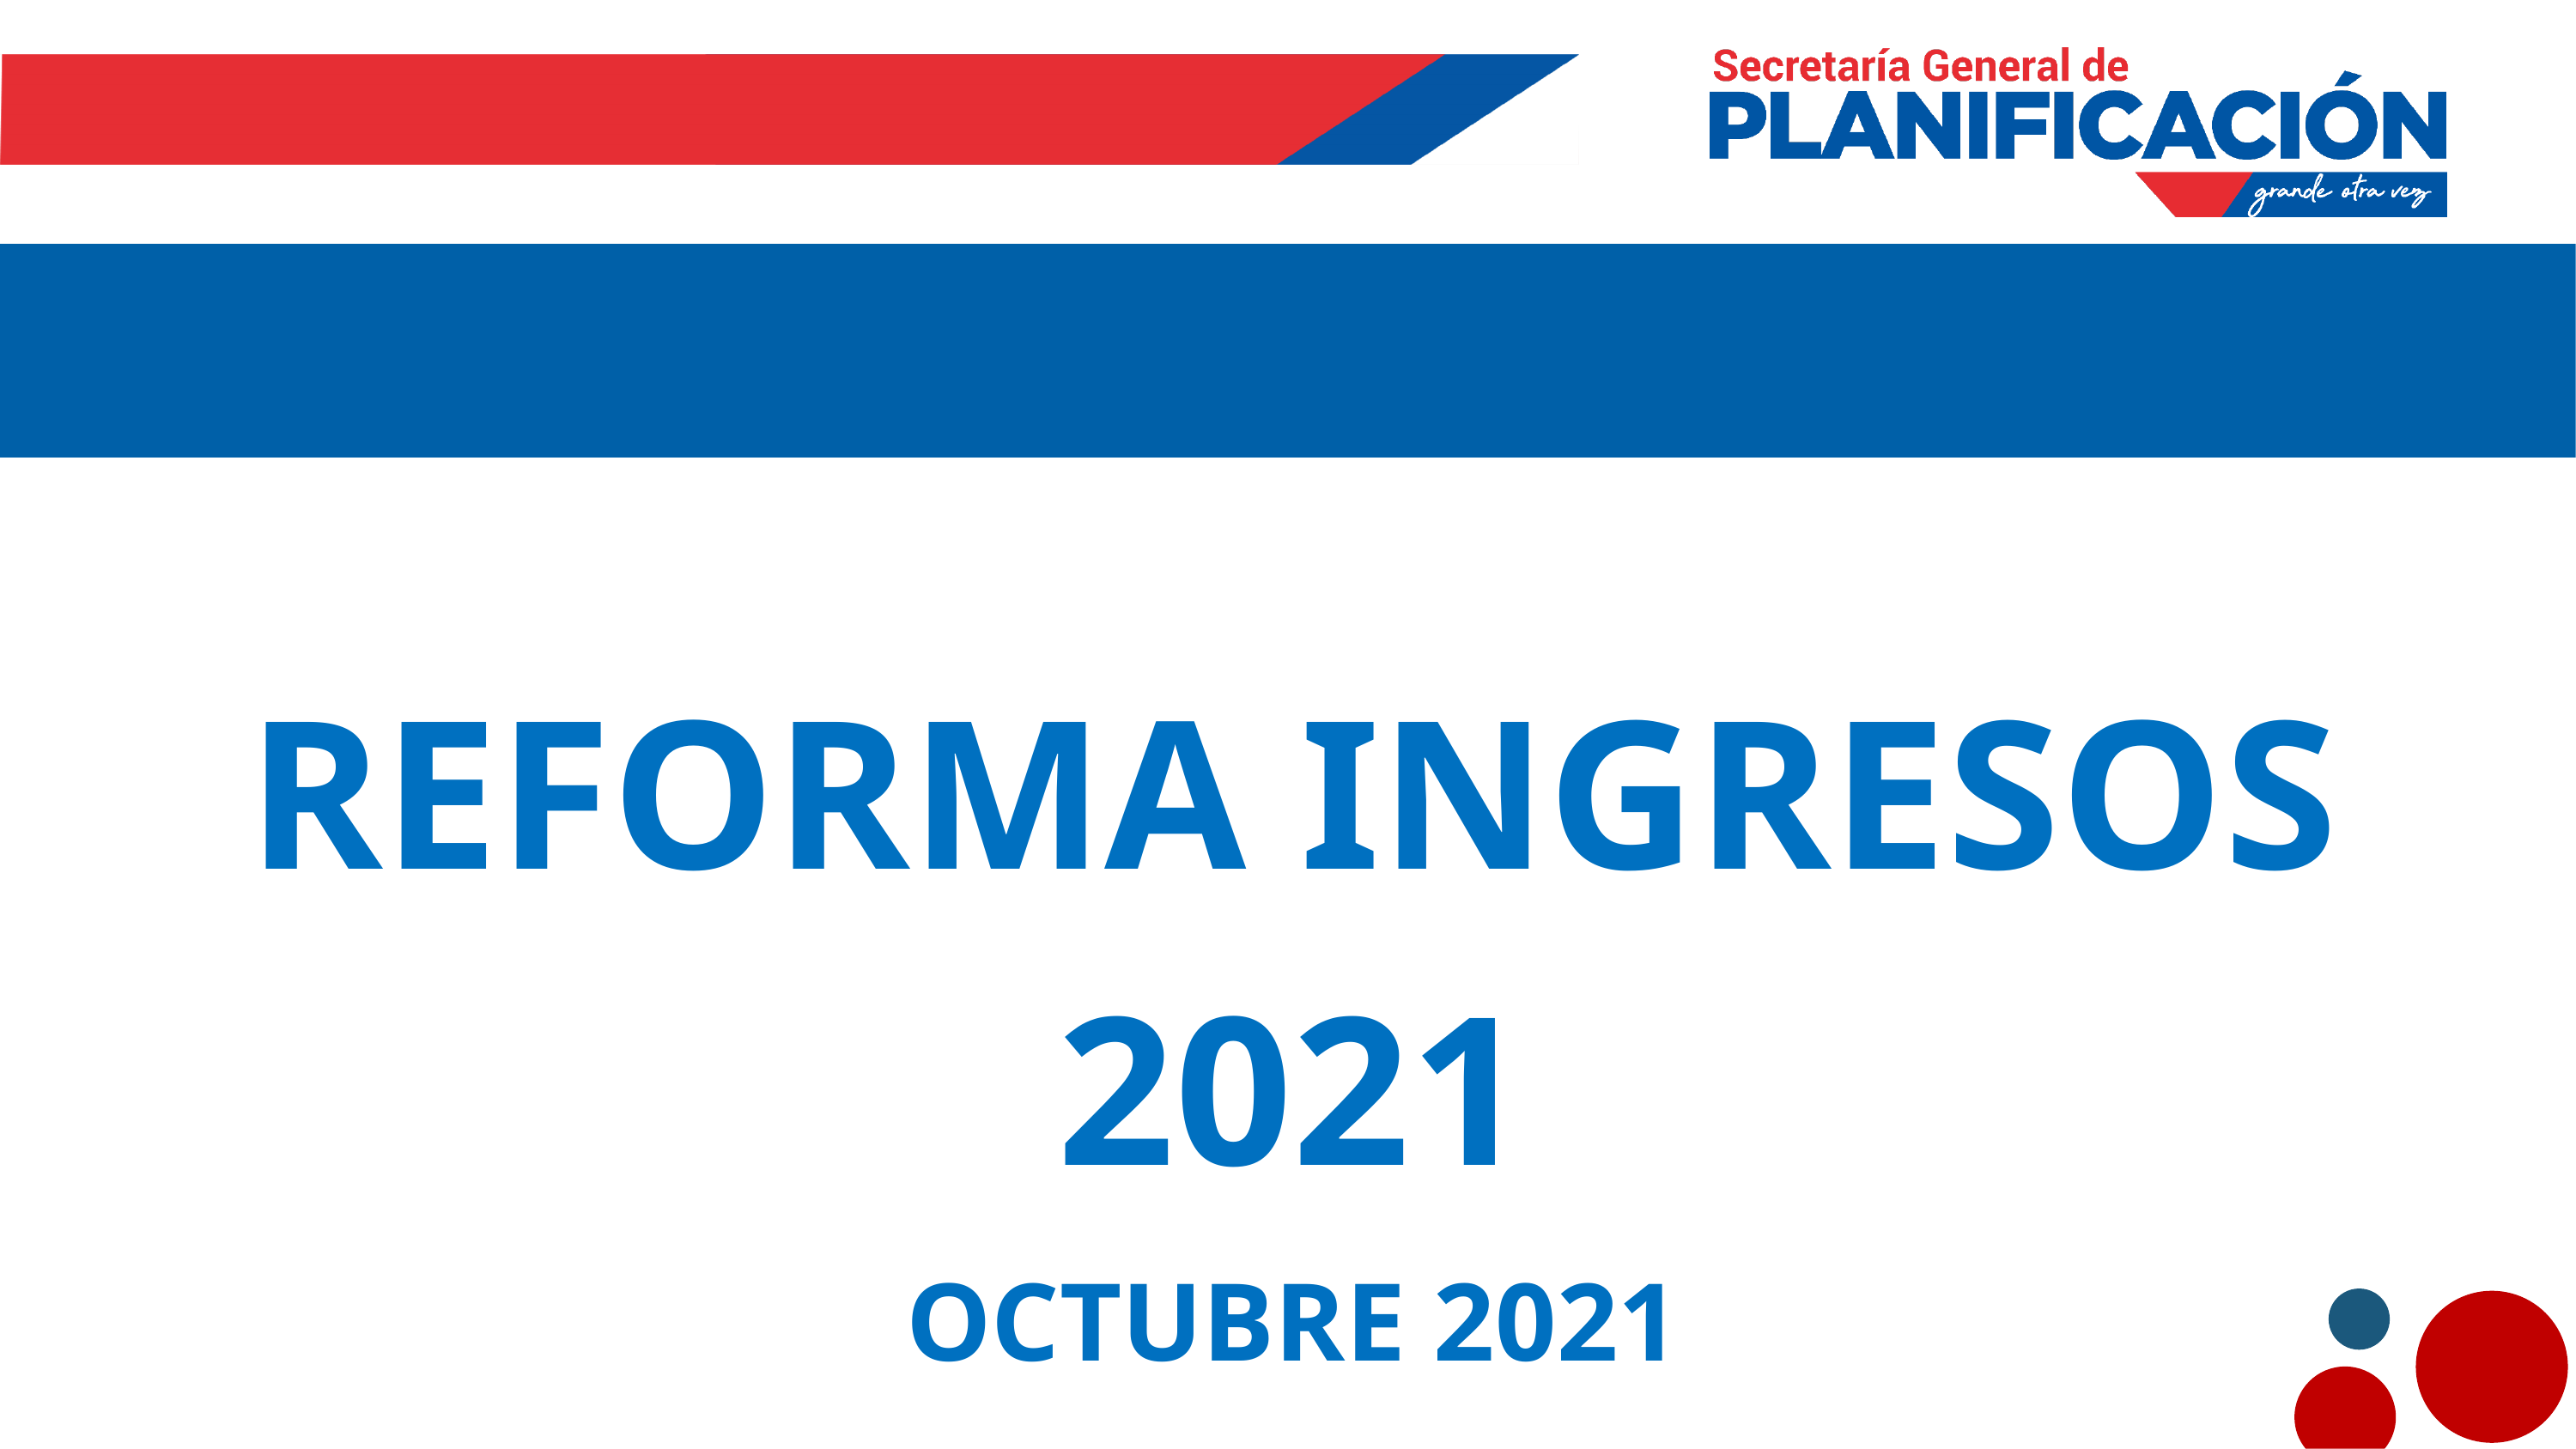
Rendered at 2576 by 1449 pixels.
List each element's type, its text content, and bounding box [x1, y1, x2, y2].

list REFORMA INGRESOS 2021 OCTUBRE 2021 [151, 602, 2434, 1070]
picture [1710, 47, 2447, 217]
picture [0, 54, 1579, 165]
